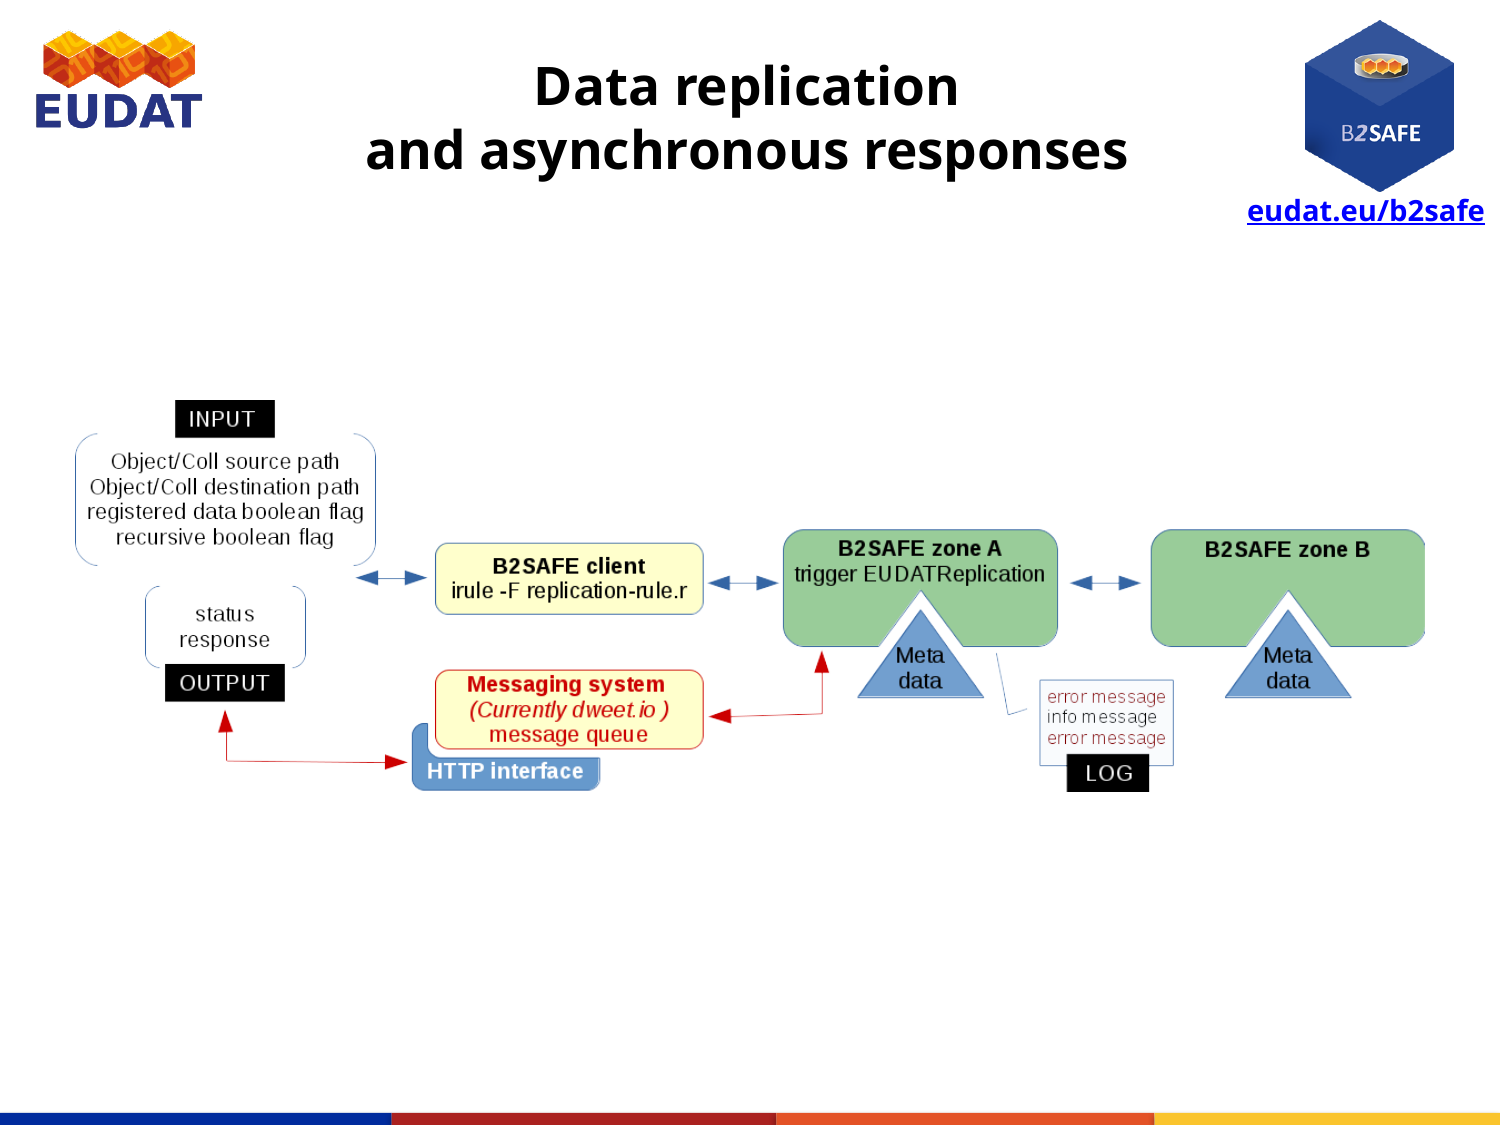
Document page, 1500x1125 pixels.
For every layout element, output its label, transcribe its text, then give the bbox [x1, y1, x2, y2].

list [74, 400, 1426, 793]
picture [8, 0, 210, 161]
title Data replication and asynchronous responses [212, 45, 1282, 188]
picture [1305, 19, 1454, 192]
